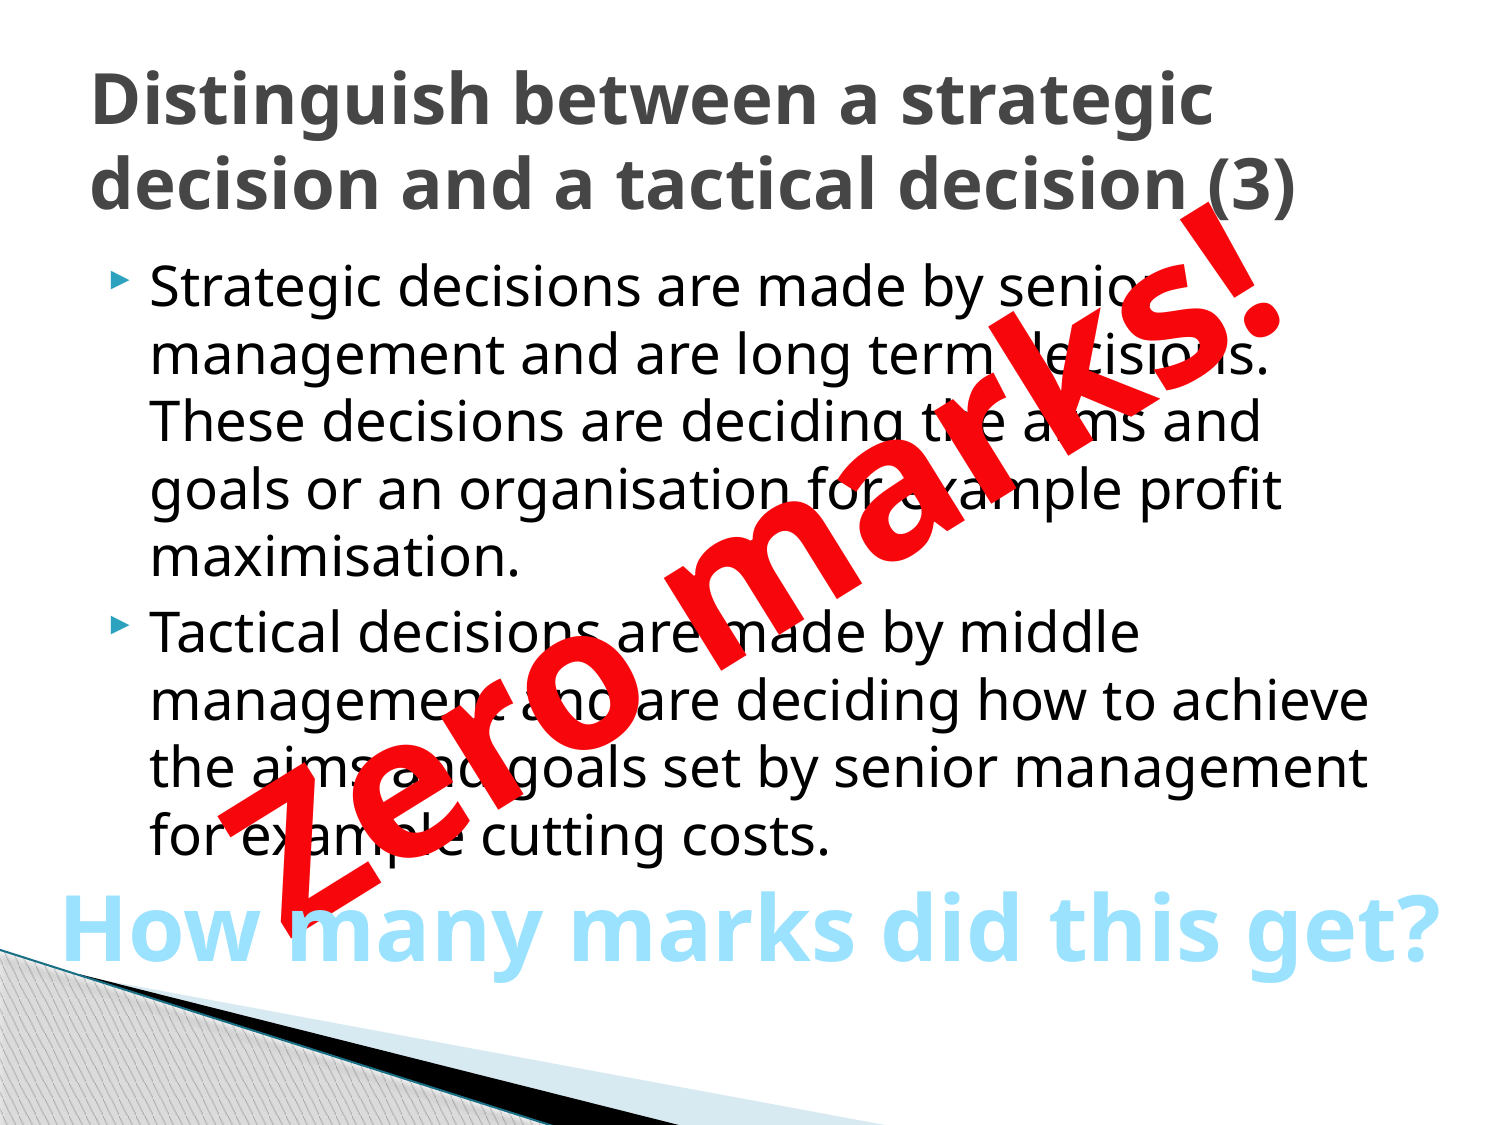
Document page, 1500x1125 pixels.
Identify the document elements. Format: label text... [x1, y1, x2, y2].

title Distinguish between a strategic decision and a tactical decision (3) [75, 45, 1425, 233]
text_box How many marks did this get? [43, 862, 1457, 988]
list Strategic decisions are made by senior management and are long term decisions. These decisions are deciding the aims and goals or an organisation for example profit maximisation. Tactical decisions are made by middle management and are deciding how to achieve the aims and goals set by senior management for example cutting costs. [75, 243, 1014, 862]
text_box Zero marks! [164, 130, 1332, 862]
list Strategic decisions are made by senior management and are long term decisions. These decisions are deciding the aims and goals or an organisation for example profit maximisation. Tactical decisions are made by middle management and are deciding how to achieve the aims and goals set by senior management for example cutting costs. [506, 243, 1425, 862]
